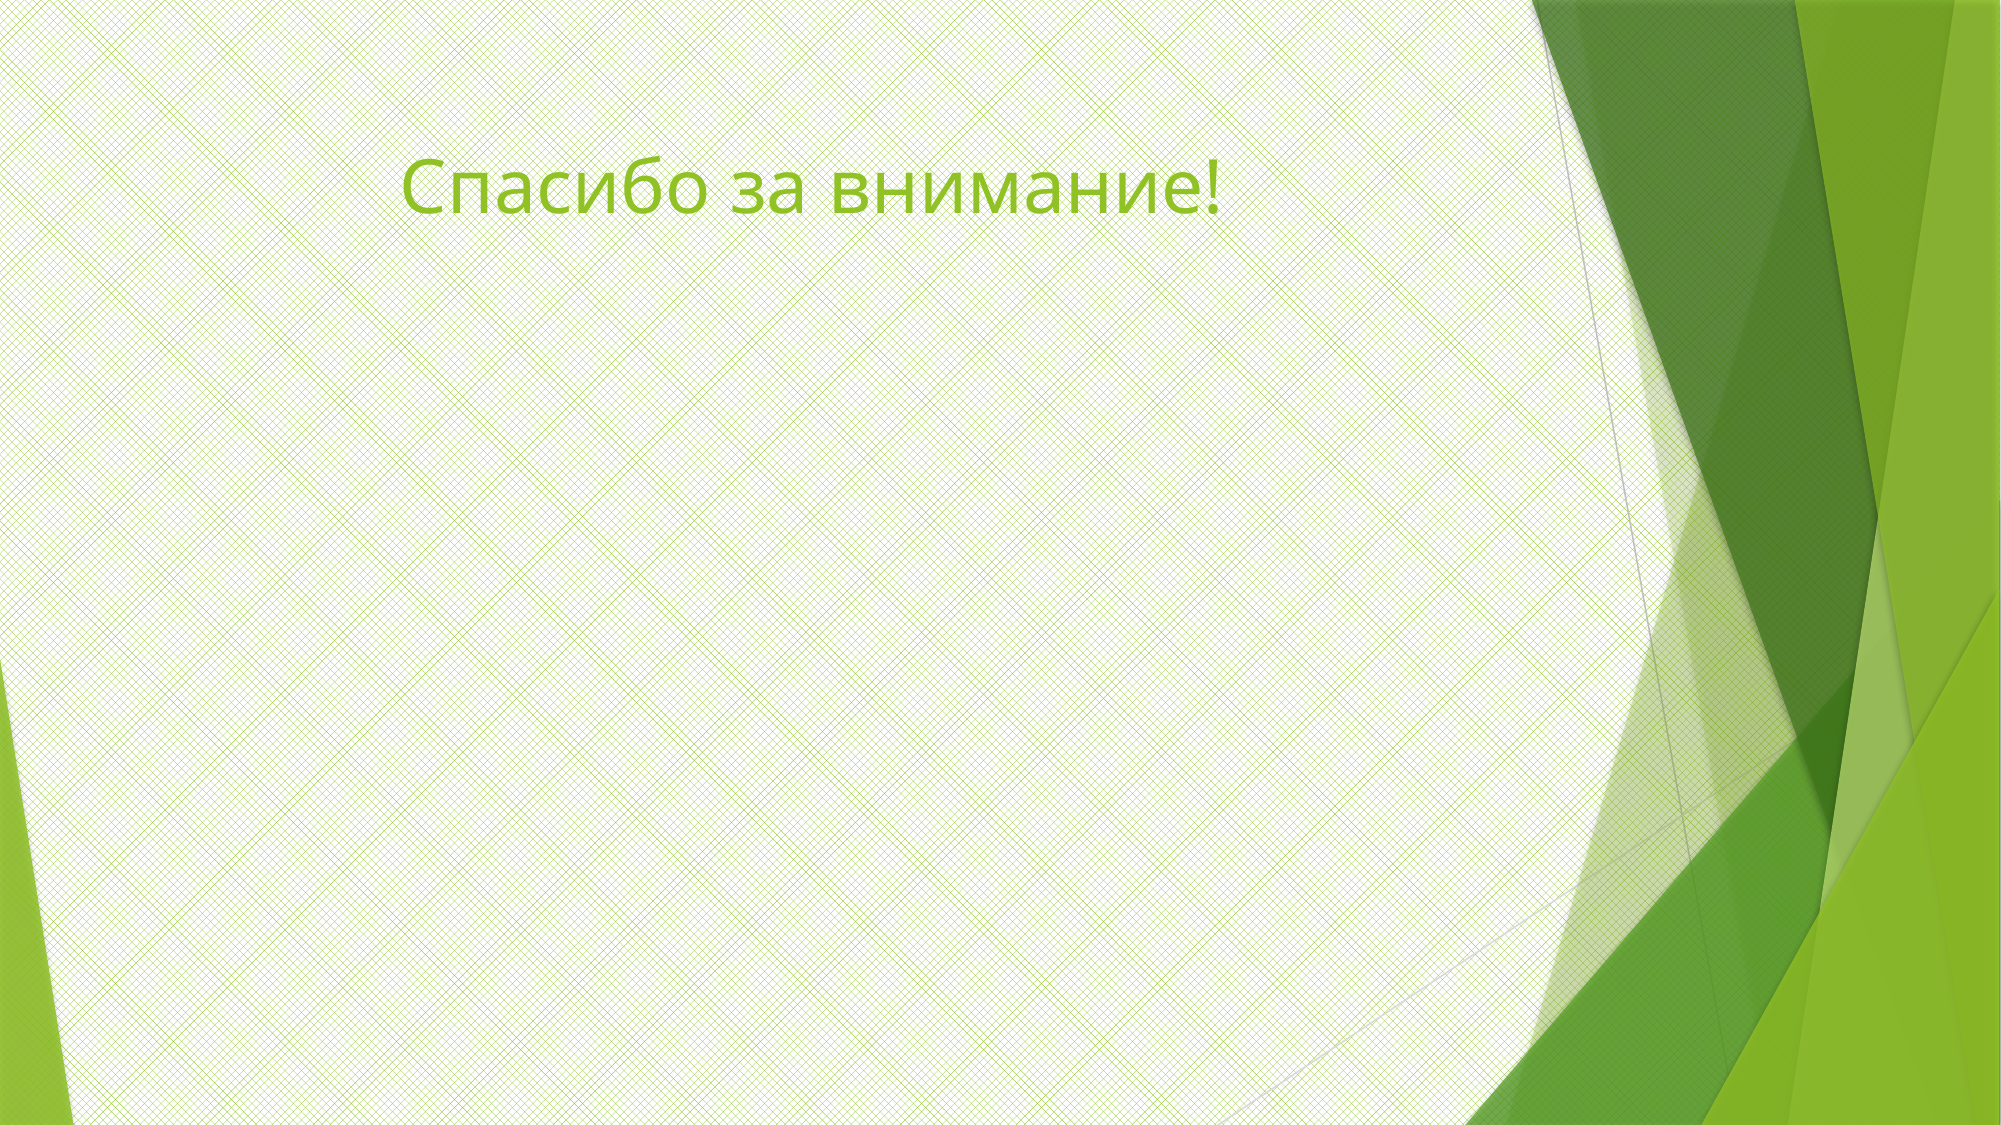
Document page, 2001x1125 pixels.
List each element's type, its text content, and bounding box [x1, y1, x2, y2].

title Спасибо за внимание! [107, 130, 1518, 348]
